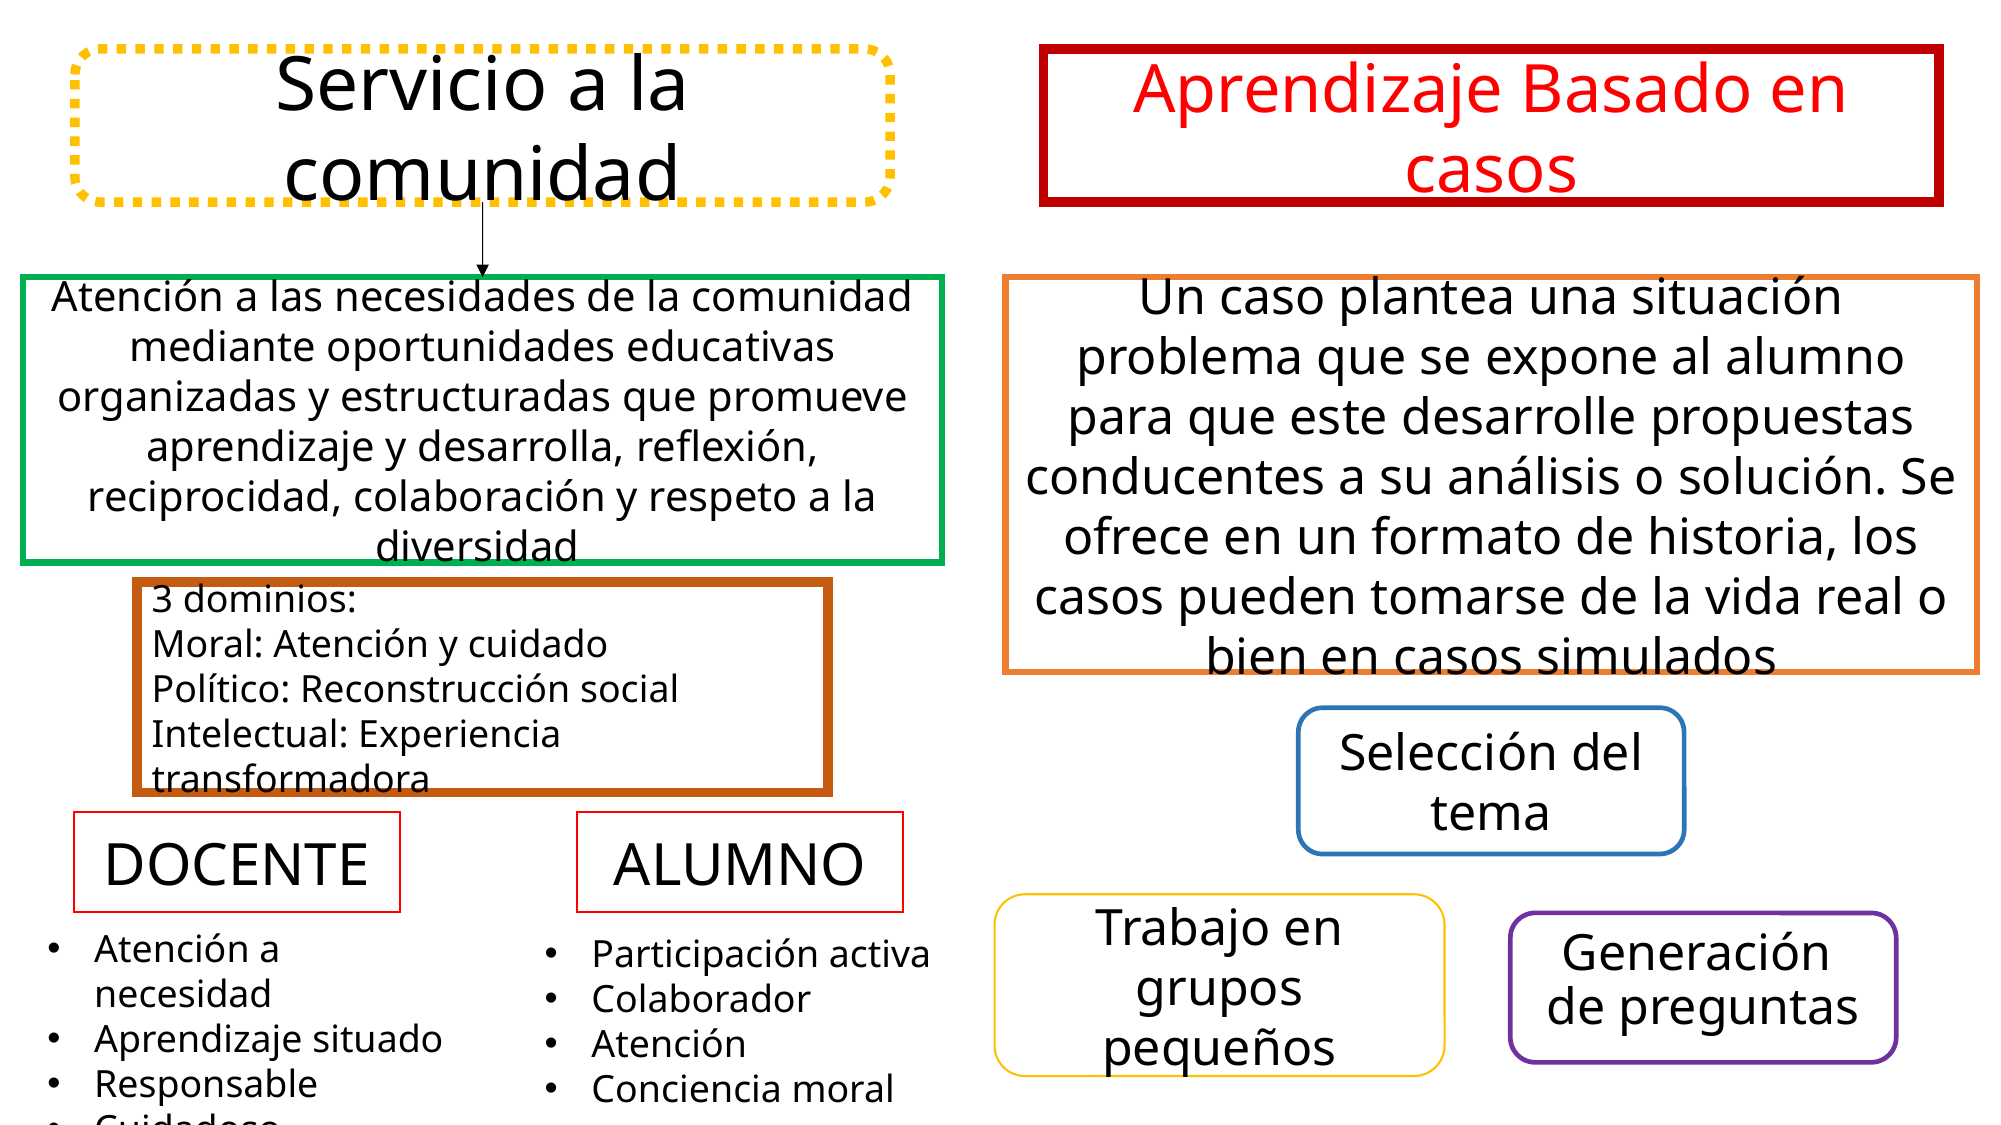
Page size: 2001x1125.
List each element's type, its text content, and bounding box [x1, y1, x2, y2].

text_box Aprendizaje Basado en casos [1042, 48, 1940, 203]
text_box 3 dominios: Moral: Atención y cuidado Político: Reconstrucción social Intelectual: Experiencia transformadora [136, 581, 829, 793]
text_box Generación de preguntas [1510, 912, 1897, 1063]
text_box Atención a necesidad Aprendizaje situado Responsable Cuidadoso [32, 917, 472, 1125]
text_box Trabajo en grupos pequeños [993, 893, 1446, 1078]
text_box Servicio a la comunidad [73, 47, 892, 204]
text_box DOCENTE [73, 811, 401, 913]
text_box Participación activa Colaborador Atención Conciencia moral [529, 922, 969, 1117]
text_box Selección del tema [1297, 706, 1686, 856]
text_box Un caso plantea una situación problema que se expone al alumno para que este desarrolle propuestas conducentes a su análisis o solución. Se ofrece en un formato de historia, los casos pueden tomarse de la vida real o bien en casos simulados [1004, 276, 1978, 673]
text_box ALUMNO [576, 811, 904, 913]
text_box Atención a las necesidades de la comunidad mediante oportunidades educativas organizadas y estructuradas que promueve aprendizaje y desarrolla, reflexión, reciprocidad, colaboración y respeto a la diversidad [22, 276, 943, 563]
